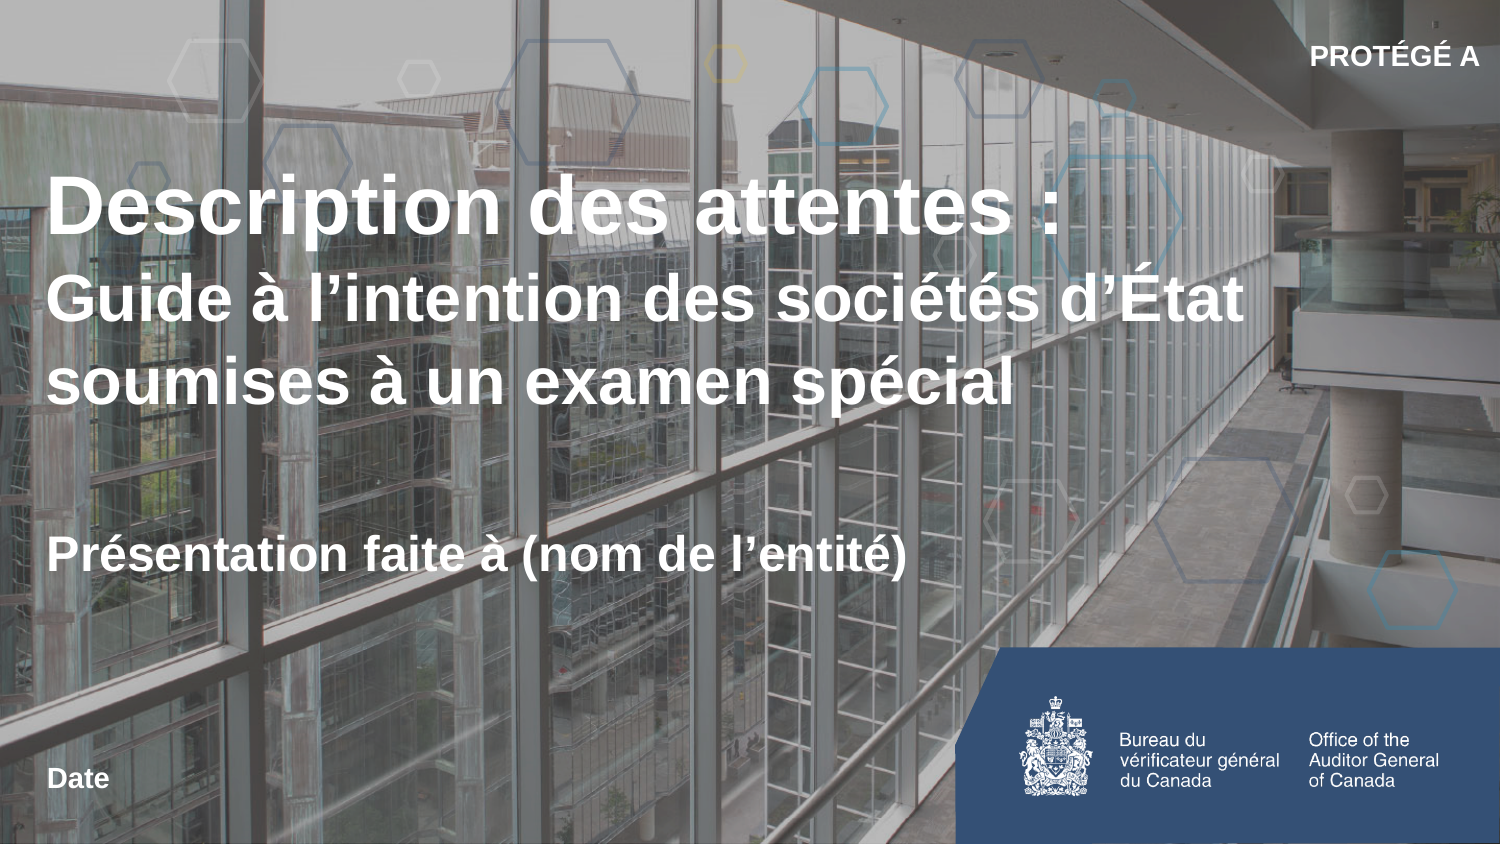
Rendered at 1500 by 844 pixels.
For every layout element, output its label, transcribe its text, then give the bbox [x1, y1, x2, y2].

picture [1004, 683, 1454, 821]
list Présentation faite à (nom de l’entité) [0, 477, 1231, 624]
text_box PROTÉGÉ A [1262, 16, 1500, 94]
list Date [0, 738, 184, 816]
title Description des attentes : Guide à l’intention des sociétés d’État soumises à un examen spécial [0, 159, 1447, 428]
